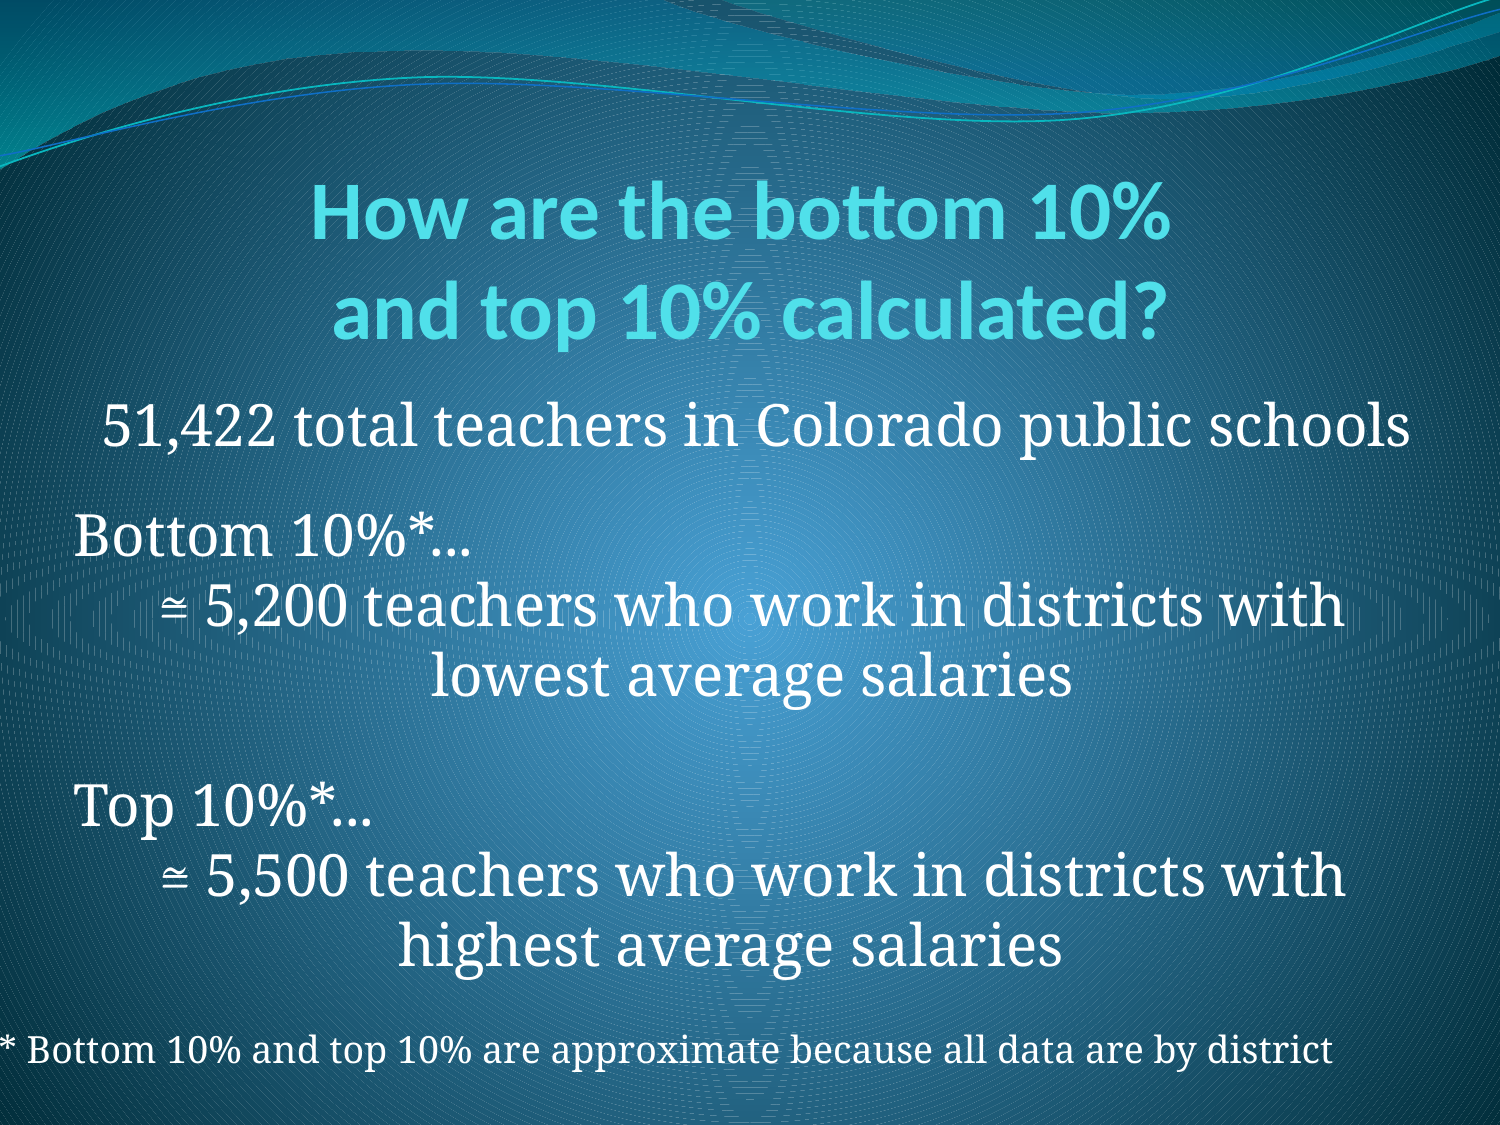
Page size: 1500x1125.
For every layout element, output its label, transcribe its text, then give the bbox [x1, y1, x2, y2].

title How are the bottom 10% and top 10% calculated? [144, 80, 1361, 357]
text_box Bottom 10%*... ≅ 5,200 teachers who work in districts with lowest average salaries [59, 490, 1447, 716]
text_box * Bottom 10% and top 10% are approximate because all data are by district [0, 1018, 1350, 1078]
text_box Top 10%*... ≅ 5,500 teachers who work in districts with highest average salaries [59, 760, 1404, 986]
text_box 51,422 total teachers in Colorado public schools [86, 380, 1428, 466]
